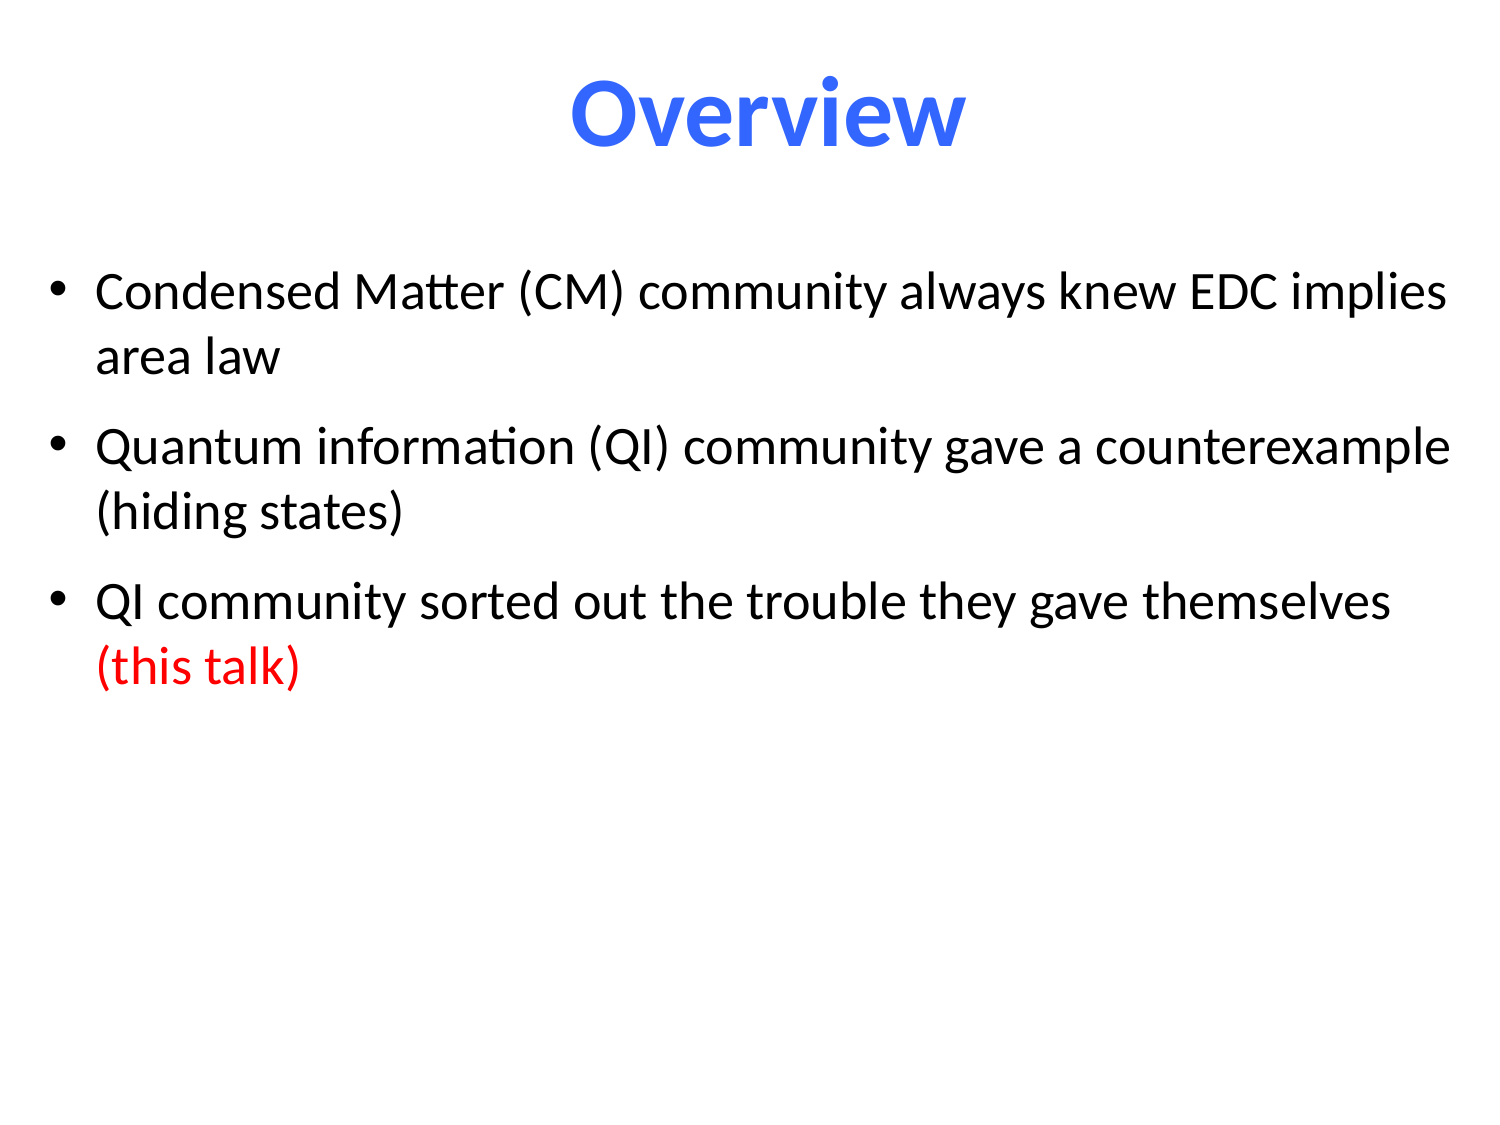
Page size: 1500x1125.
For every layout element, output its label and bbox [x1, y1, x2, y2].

text_box [26, 0, 1500, 728]
